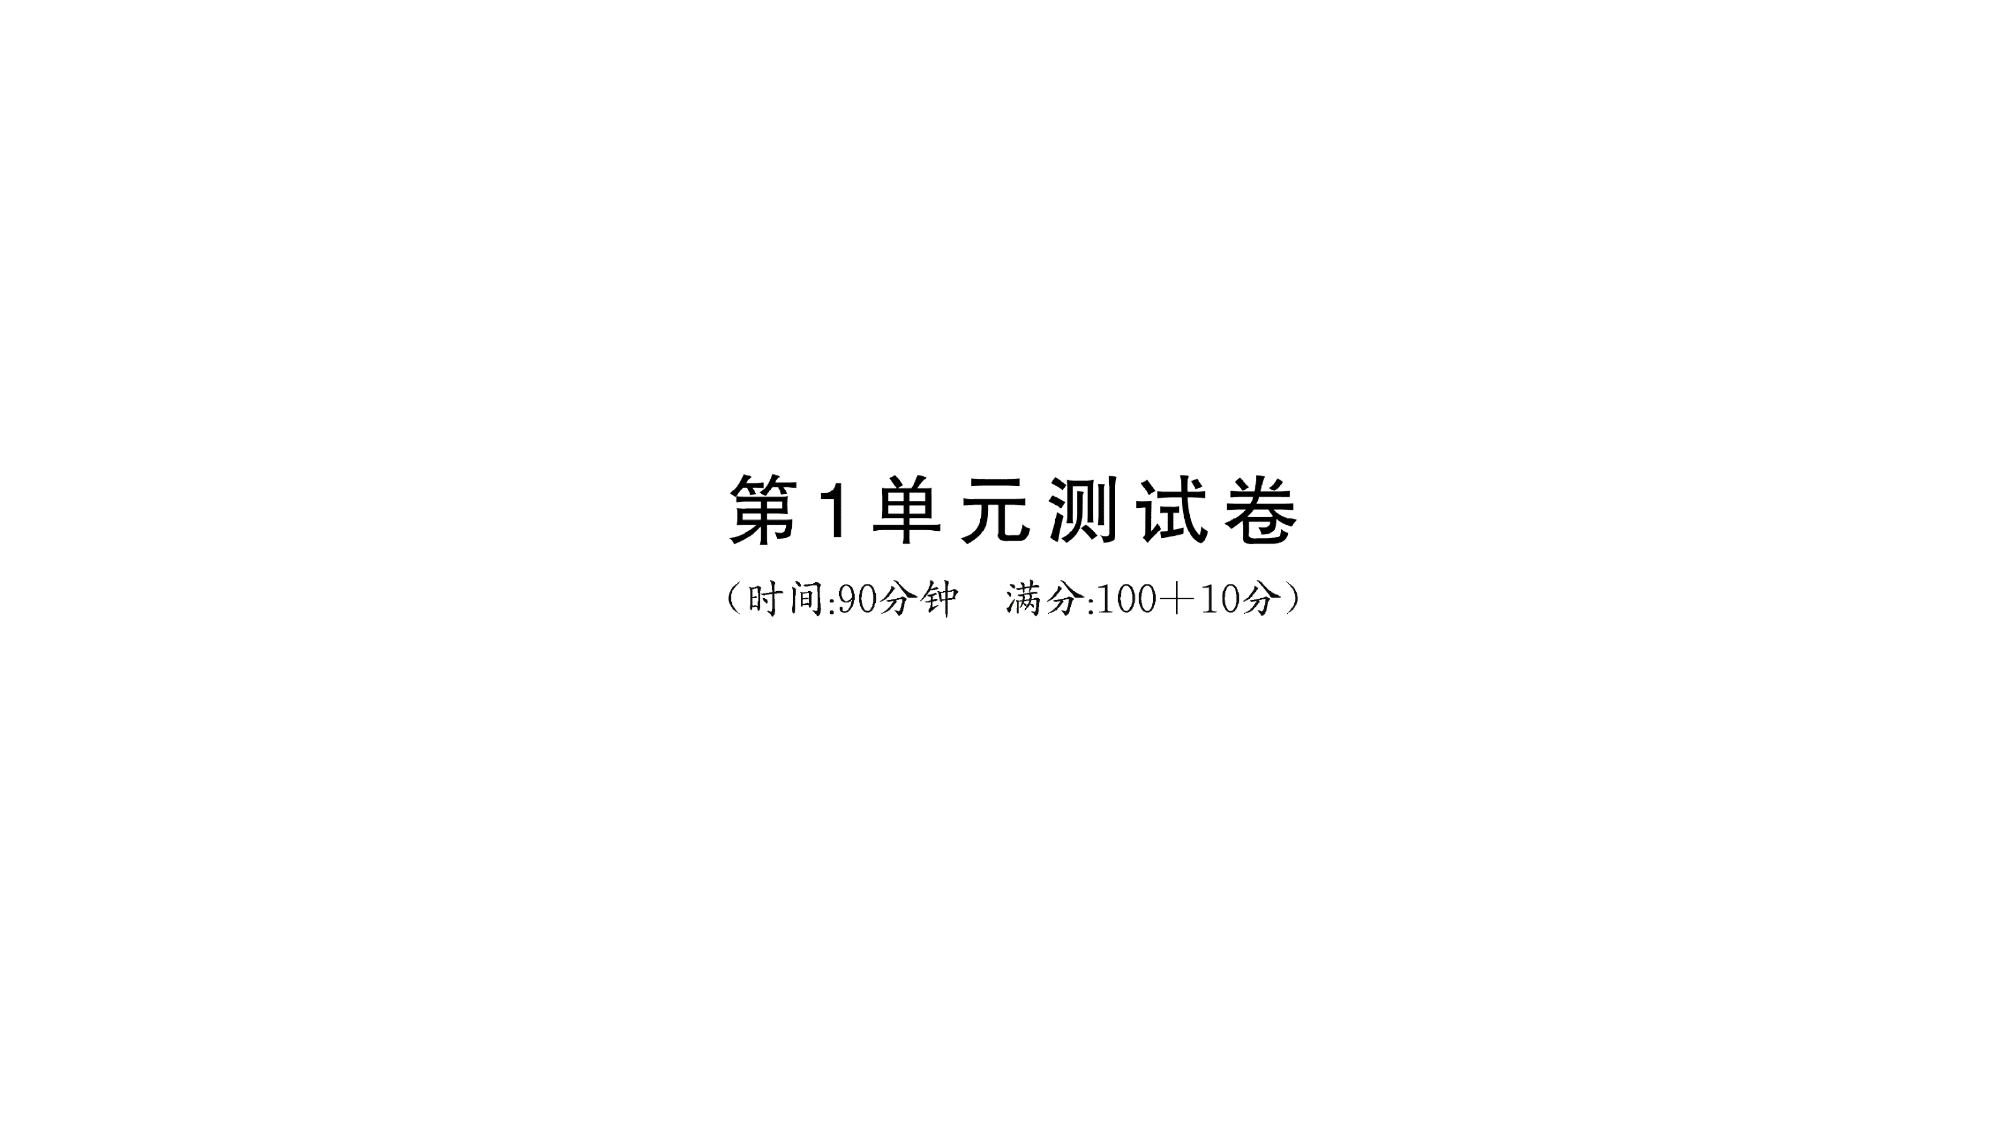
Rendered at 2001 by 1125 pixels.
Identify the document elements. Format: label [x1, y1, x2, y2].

picture [621, 452, 1443, 673]
